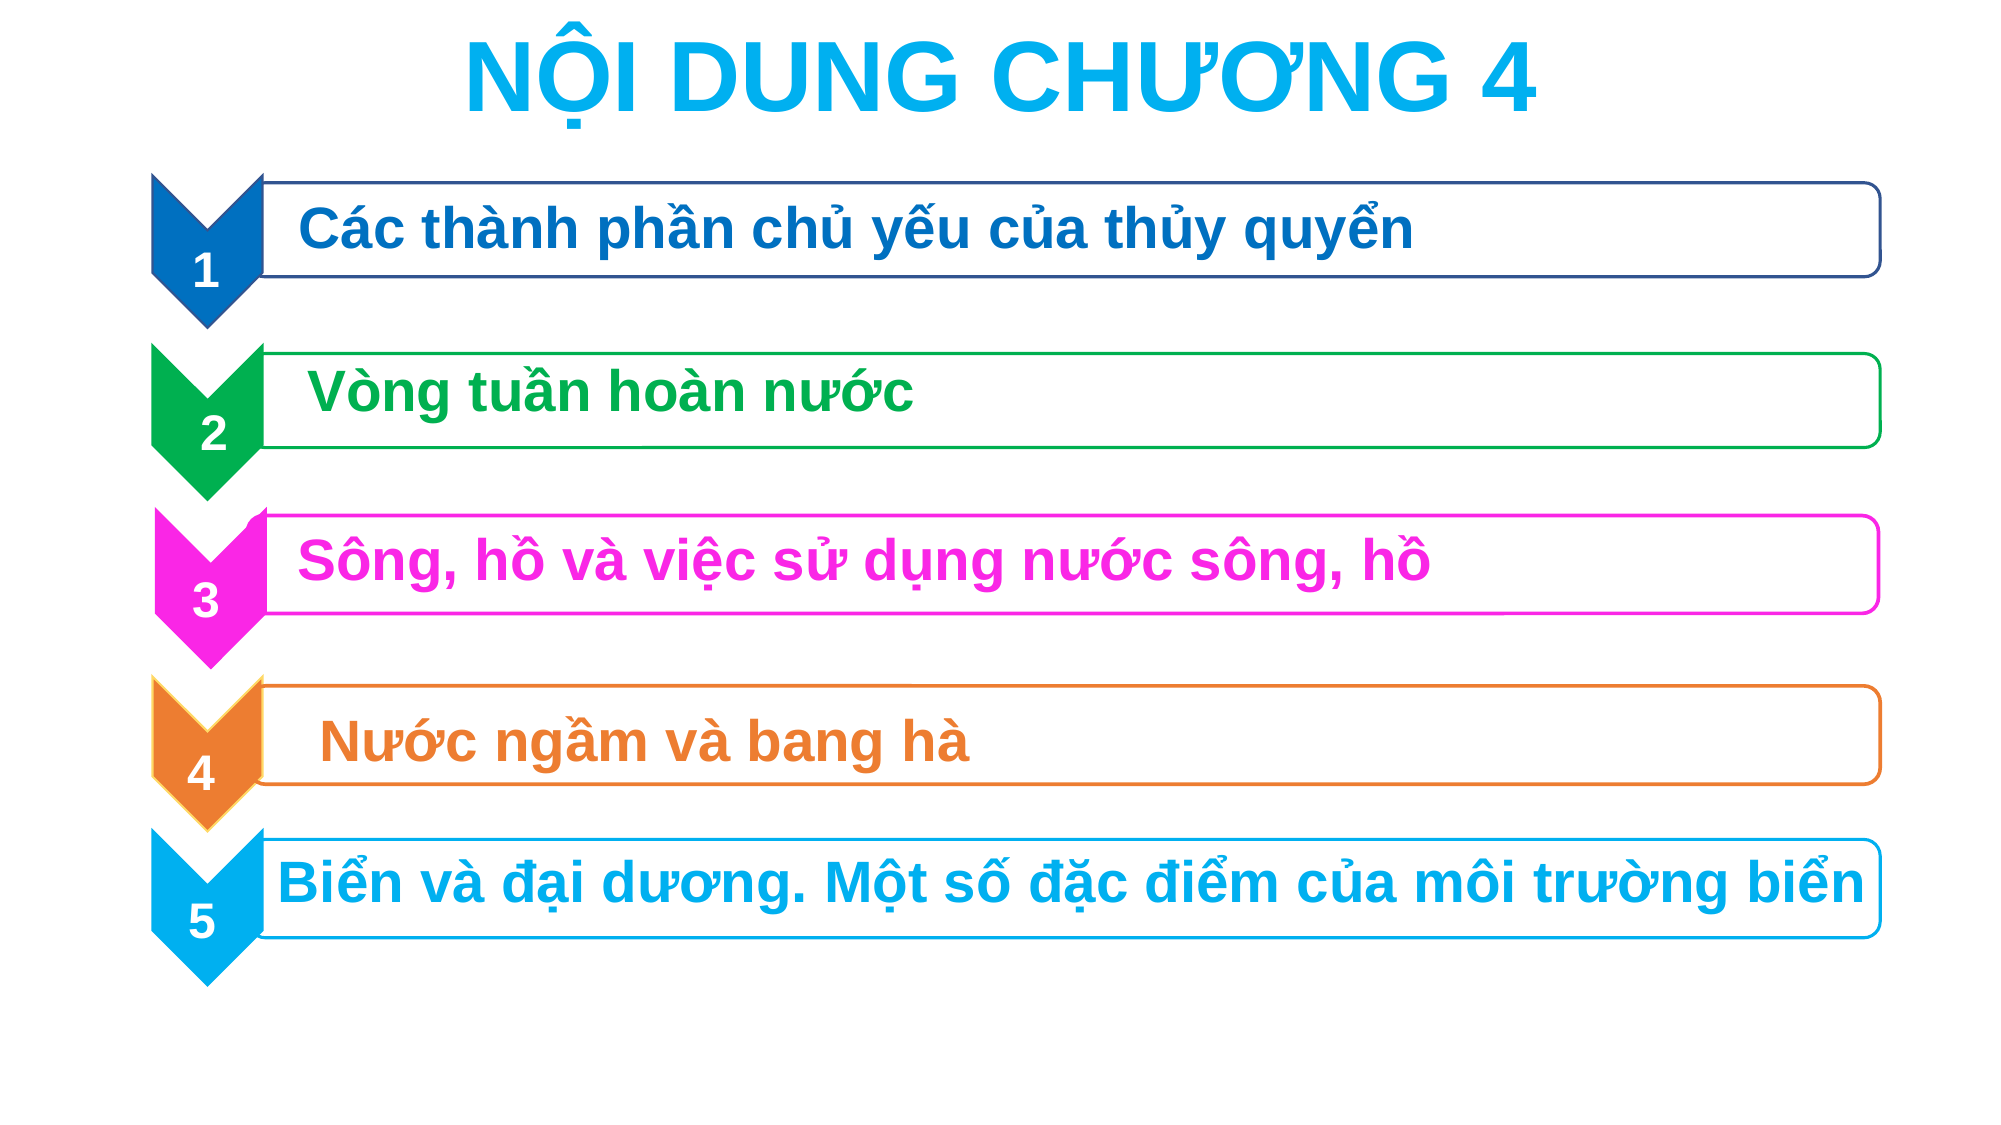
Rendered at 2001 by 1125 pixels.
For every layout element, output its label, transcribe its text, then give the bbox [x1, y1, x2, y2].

text_box Biển và đại dương. Một số đặc điểm của môi trường biển [263, 836, 1943, 922]
text_box [151, 827, 204, 954]
text_box [213, 342, 264, 461]
text_box [248, 684, 1882, 786]
text_box NỘI DUNG CHƯƠNG 4 [284, 4, 1716, 140]
text_box Sông, hồ và việc sử dụng nước sông, hồ [282, 514, 1571, 600]
text_box 1 [177, 230, 240, 305]
text_box [260, 181, 1882, 278]
text_box [258, 922, 1882, 939]
text_box [261, 352, 1882, 449]
text_box 2 [185, 393, 248, 469]
text_box 5 [174, 880, 236, 956]
text_box [151, 172, 264, 299]
text_box [154, 506, 267, 670]
text_box Vòng tuần hoàn nước [292, 346, 1486, 431]
text_box [267, 514, 1880, 615]
text_box Các thành phần chủ yếu của thủy quyển [284, 182, 1596, 268]
text_box [151, 673, 264, 806]
text_box [183, 305, 232, 330]
text_box [183, 809, 232, 833]
text_box [151, 342, 240, 502]
text_box [176, 827, 264, 987]
text_box 3 [177, 560, 240, 636]
text_box 4 [172, 733, 235, 809]
